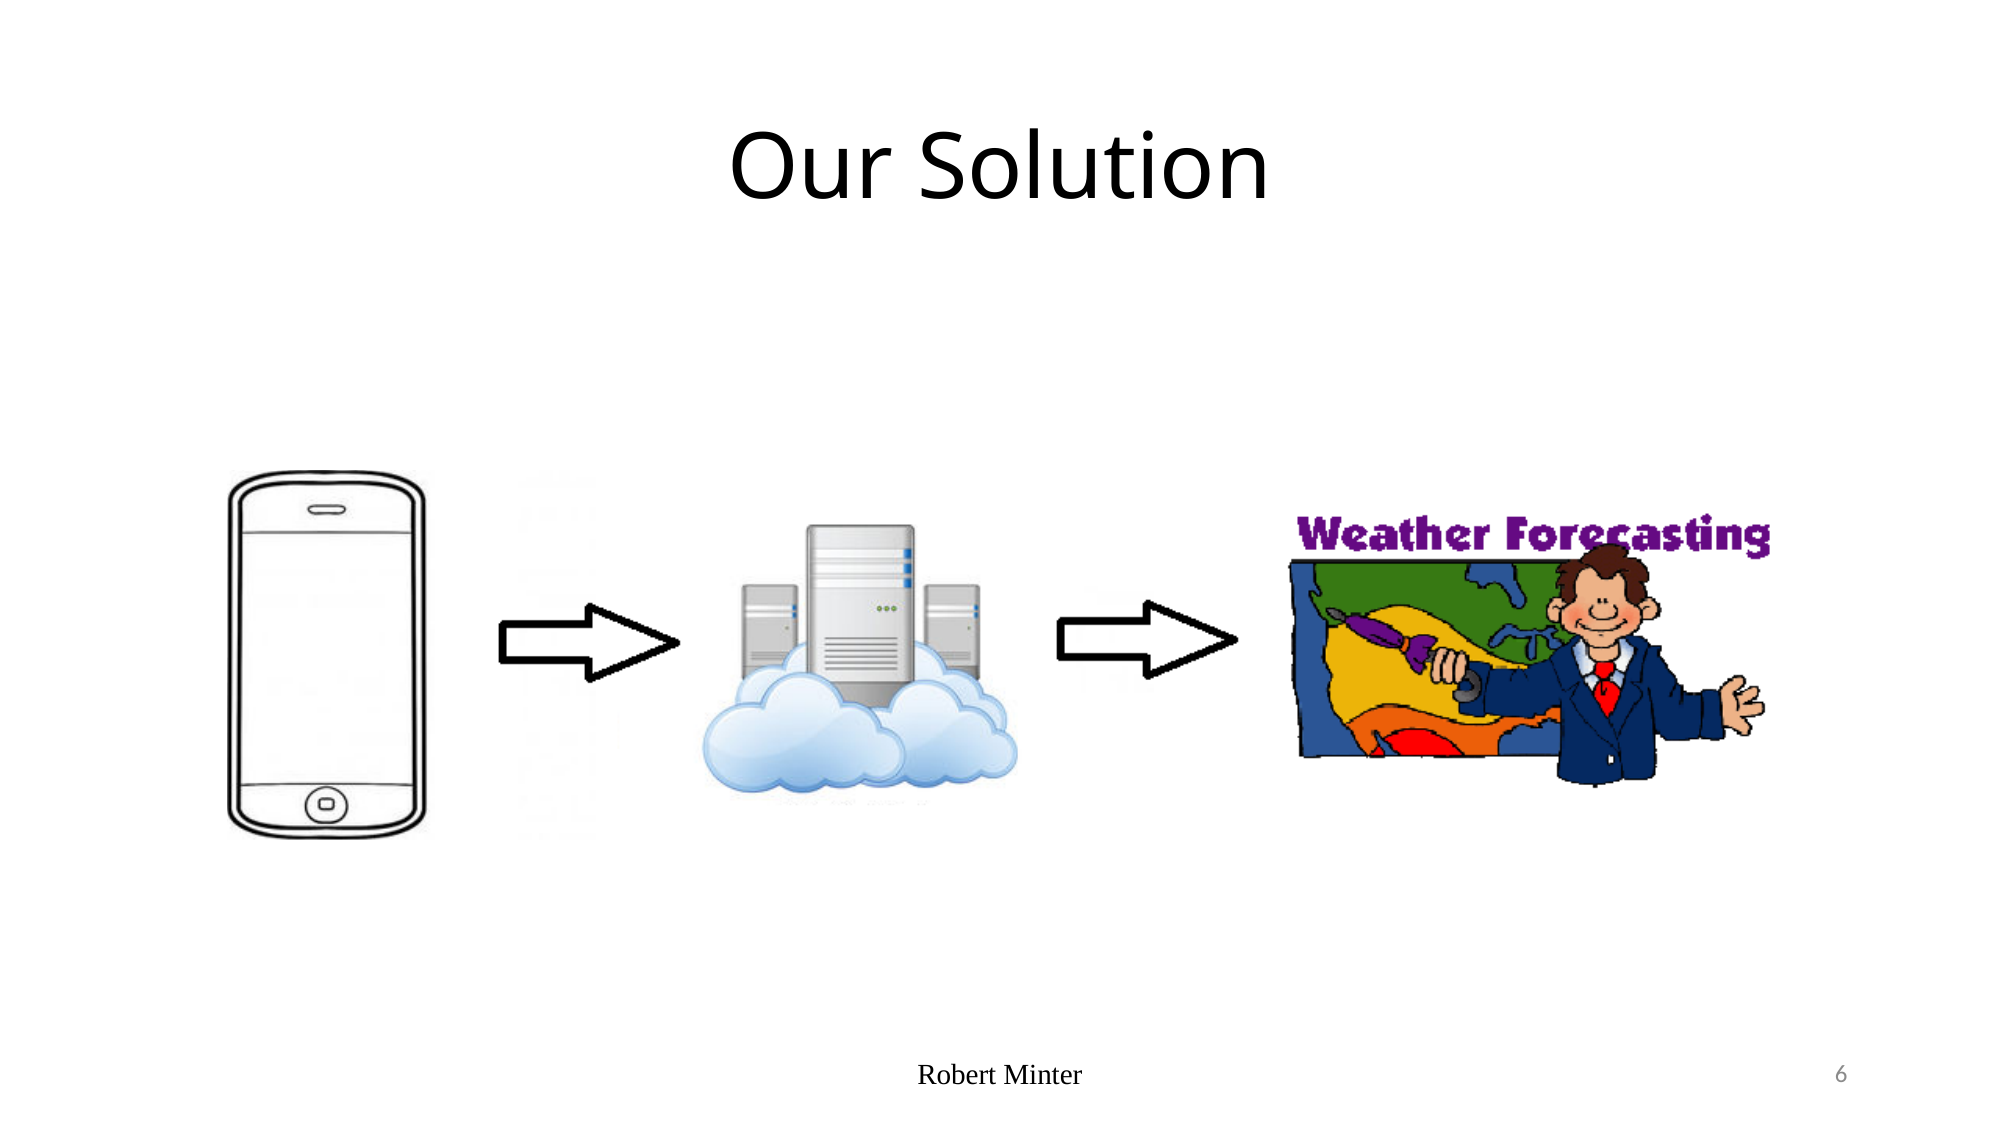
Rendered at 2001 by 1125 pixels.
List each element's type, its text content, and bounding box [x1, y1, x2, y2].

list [227, 470, 1773, 843]
slide_number 6 [1412, 1042, 1863, 1103]
footer Robert Minter [662, 1042, 1338, 1103]
title Our Solution [137, 59, 1863, 278]
